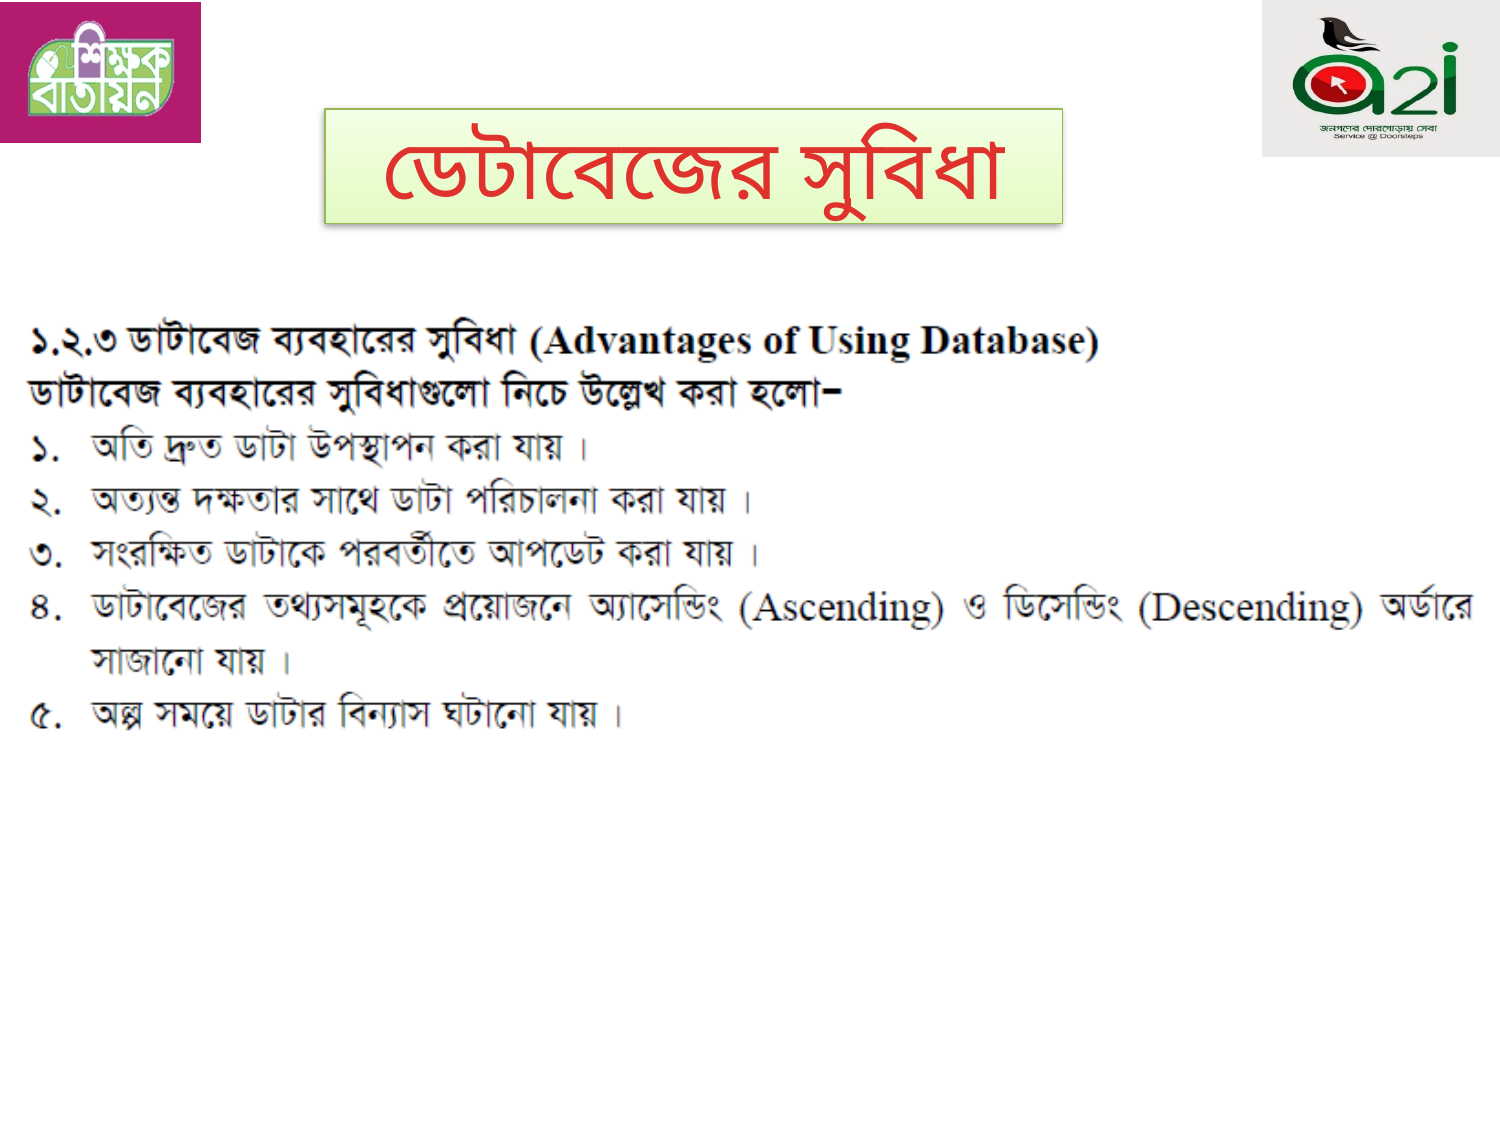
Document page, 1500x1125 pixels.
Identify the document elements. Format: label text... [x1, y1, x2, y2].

picture [0, 1, 201, 144]
picture [1262, 0, 1500, 157]
picture [24, 312, 1476, 738]
text_box ডেটাবেজের সুবিধা [324, 108, 1063, 224]
